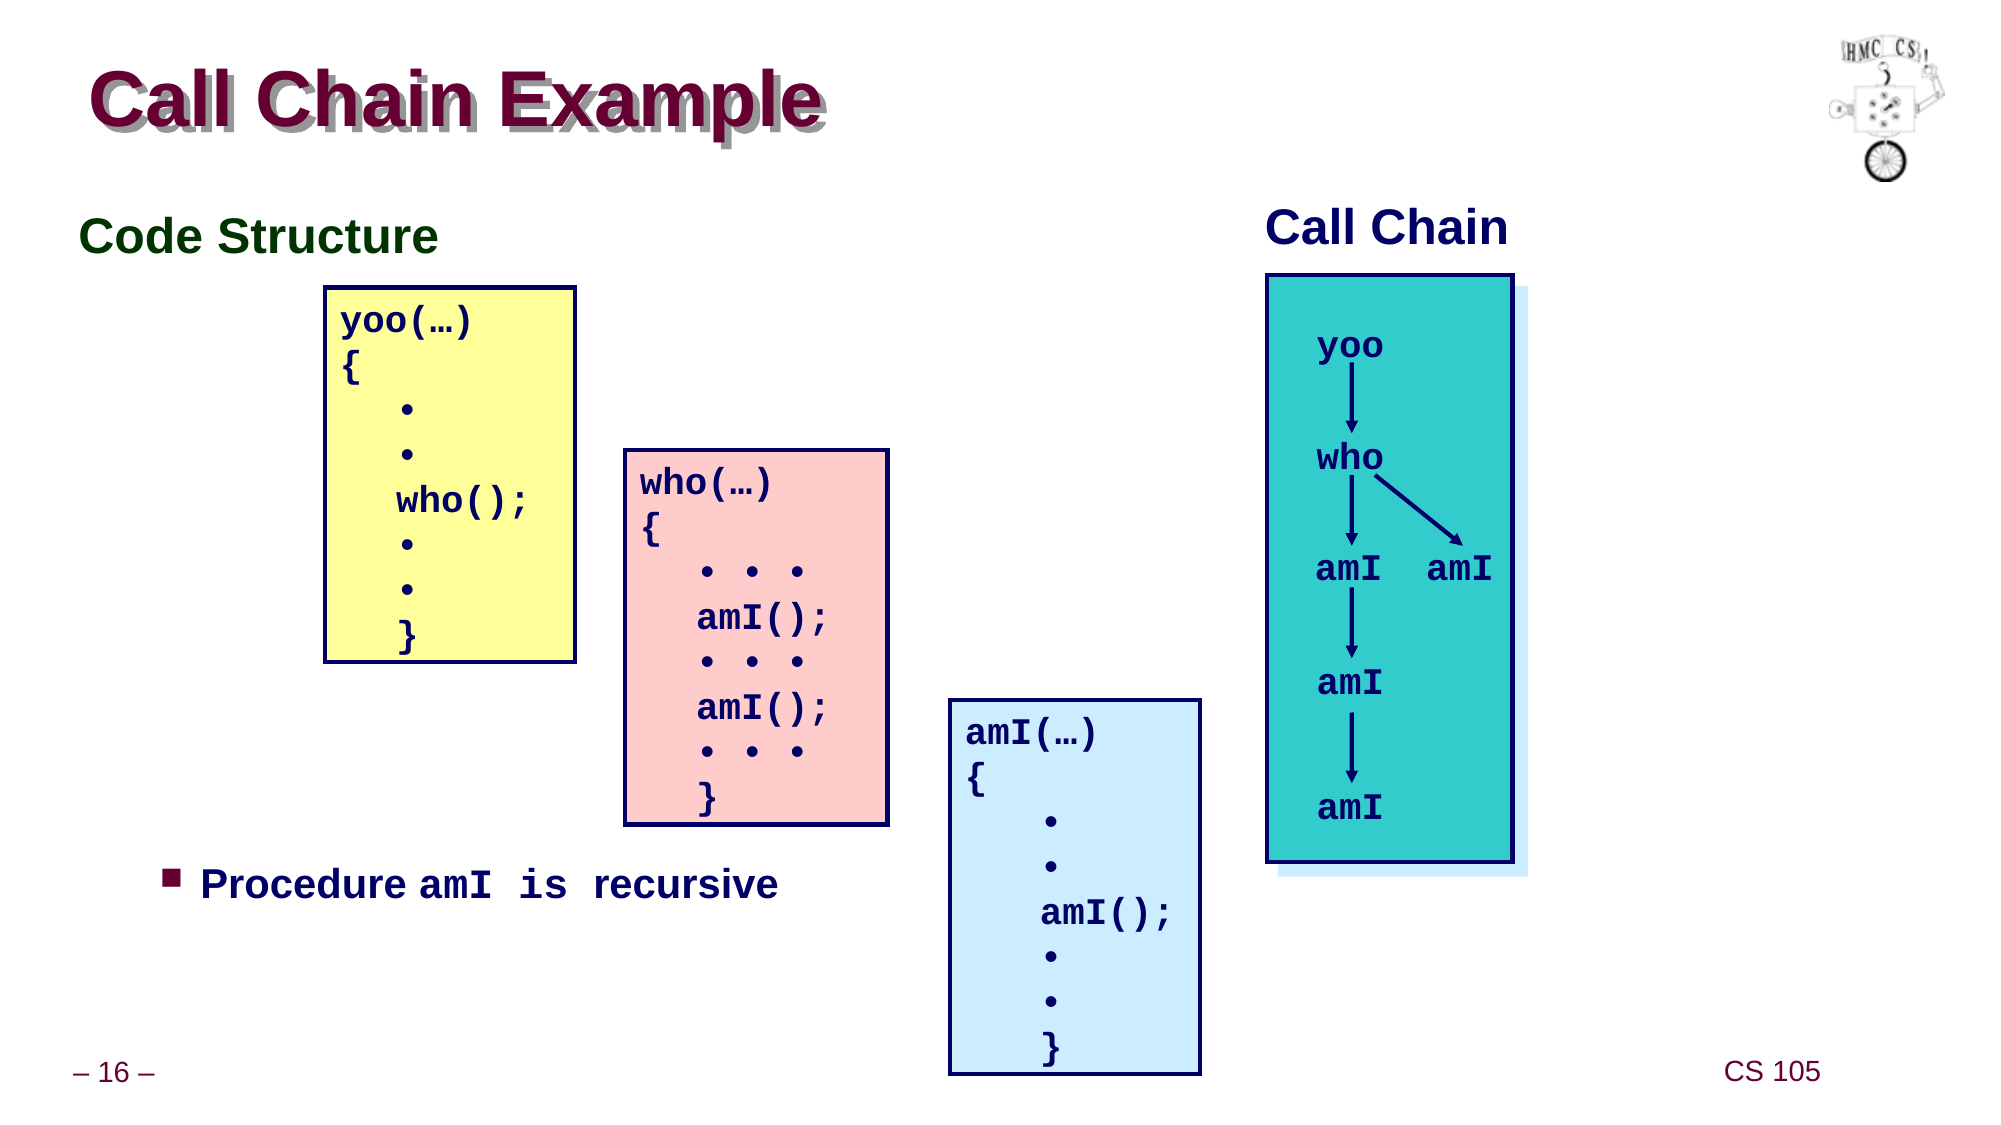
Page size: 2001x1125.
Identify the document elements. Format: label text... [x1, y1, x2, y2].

text_box yoo(…) { • • who(); • • } [324, 287, 575, 662]
text_box amI [1301, 649, 1402, 710]
title Call Chain Example [88, 40, 1650, 163]
text_box [1266, 274, 1513, 863]
text_box amI [1301, 774, 1402, 835]
text_box [1345, 712, 1359, 784]
text_box [1345, 362, 1359, 434]
text_box yoo [1301, 312, 1402, 372]
text_box who [1301, 424, 1402, 485]
text_box amI [1411, 535, 1511, 596]
picture [1829, 32, 1945, 182]
text_box [1345, 587, 1359, 659]
text_box who(…) { • • • amI(); • • • amI(); • • • } [624, 449, 888, 825]
text_box [1345, 474, 1359, 546]
list Code Structure [63, 200, 1881, 1058]
text_box [1374, 474, 1463, 546]
text_box amI(…) { • • amI(); • • } [950, 699, 1200, 1075]
text_box amI [1299, 535, 1400, 596]
text_box Procedure amI is recursive [63, 849, 913, 938]
text_box Call Chain [1249, 187, 1525, 262]
